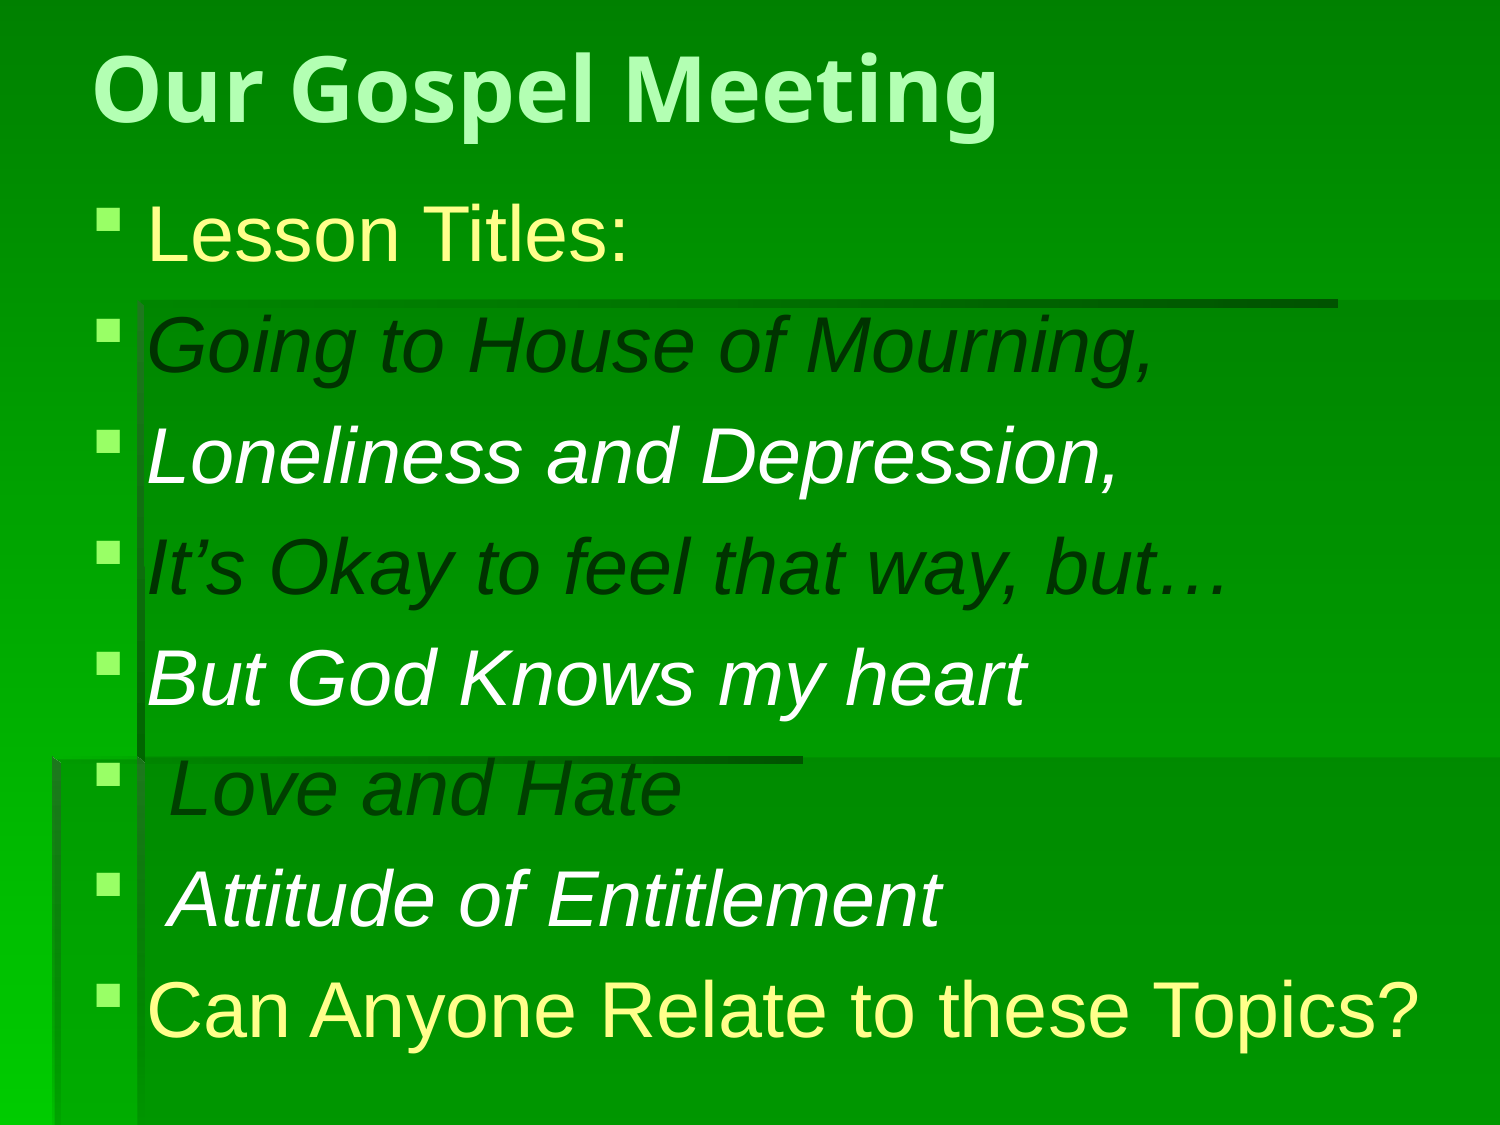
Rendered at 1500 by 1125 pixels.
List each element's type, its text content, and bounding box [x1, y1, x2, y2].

list Lesson Titles: Going to House of Mourning, Loneliness and Depression, It’s Okay to feel that way, but… But God Knows my heart Love and Hate Attitude of Entitlement Can Anyone Relate to these Topics? [74, 174, 1452, 1125]
title Our Gospel Meeting [74, 12, 1451, 161]
